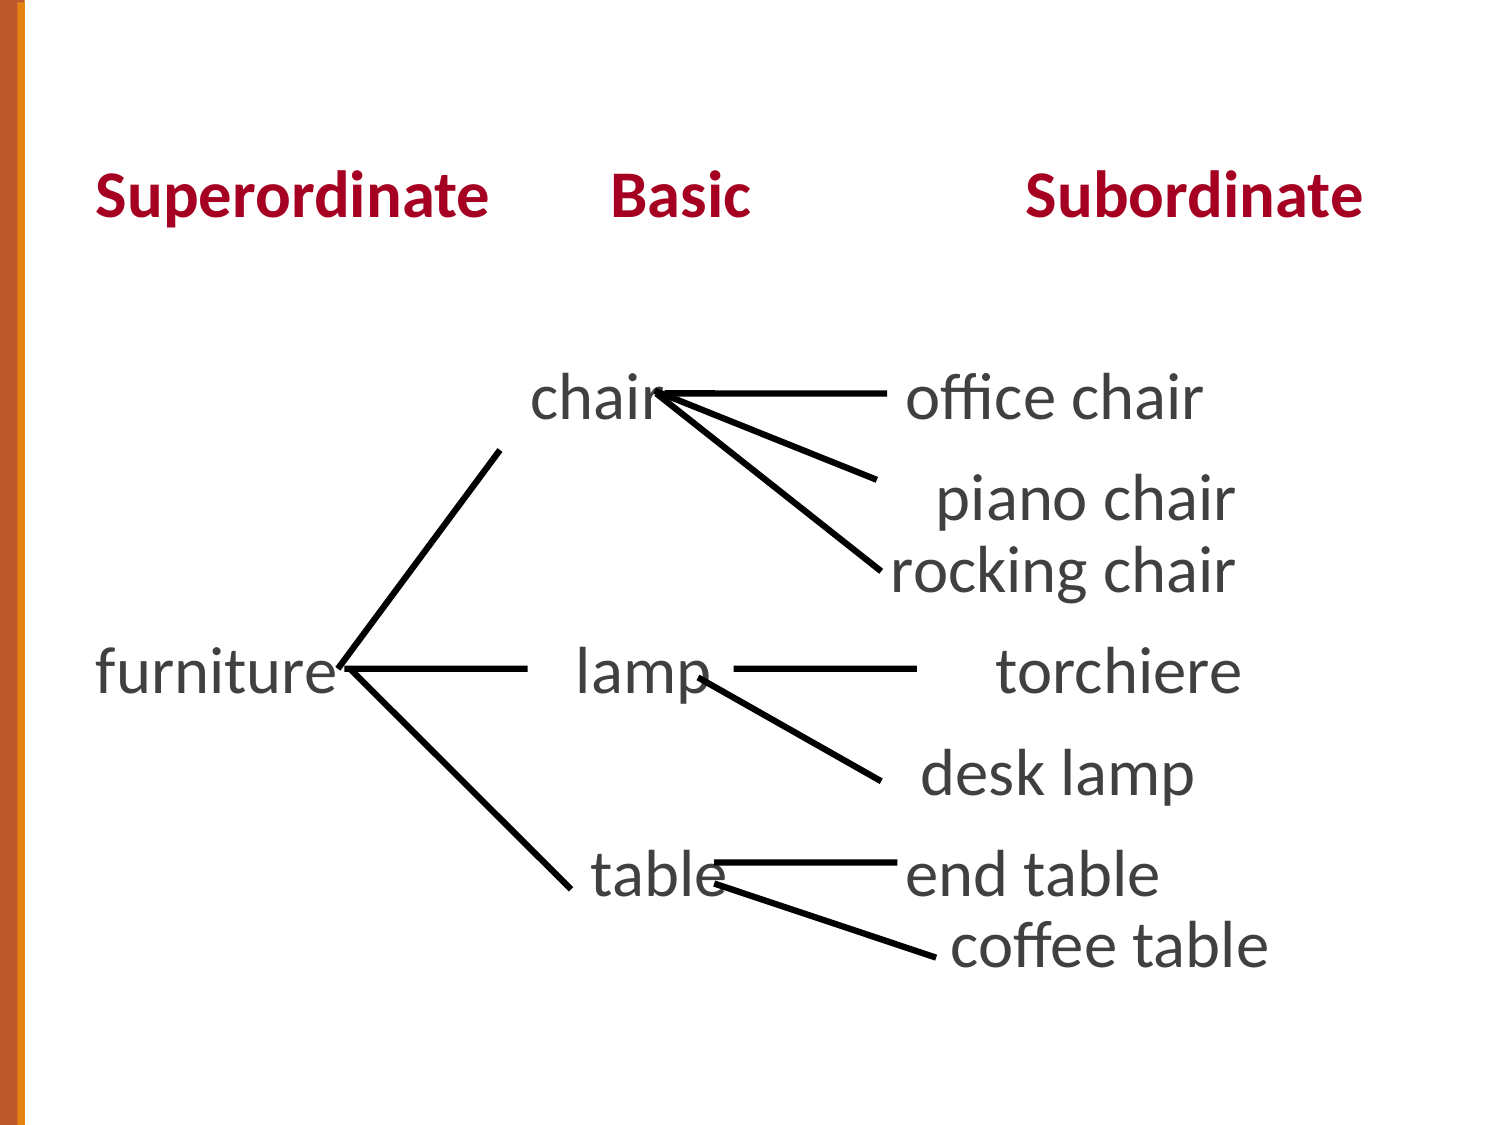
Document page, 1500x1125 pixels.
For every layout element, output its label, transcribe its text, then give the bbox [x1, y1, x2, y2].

list Superordinate Basic Subordinate chair office chair piano chair rocking chair furniture lamp torchiere desk lamp table end table coffee table [95, 152, 1484, 1028]
